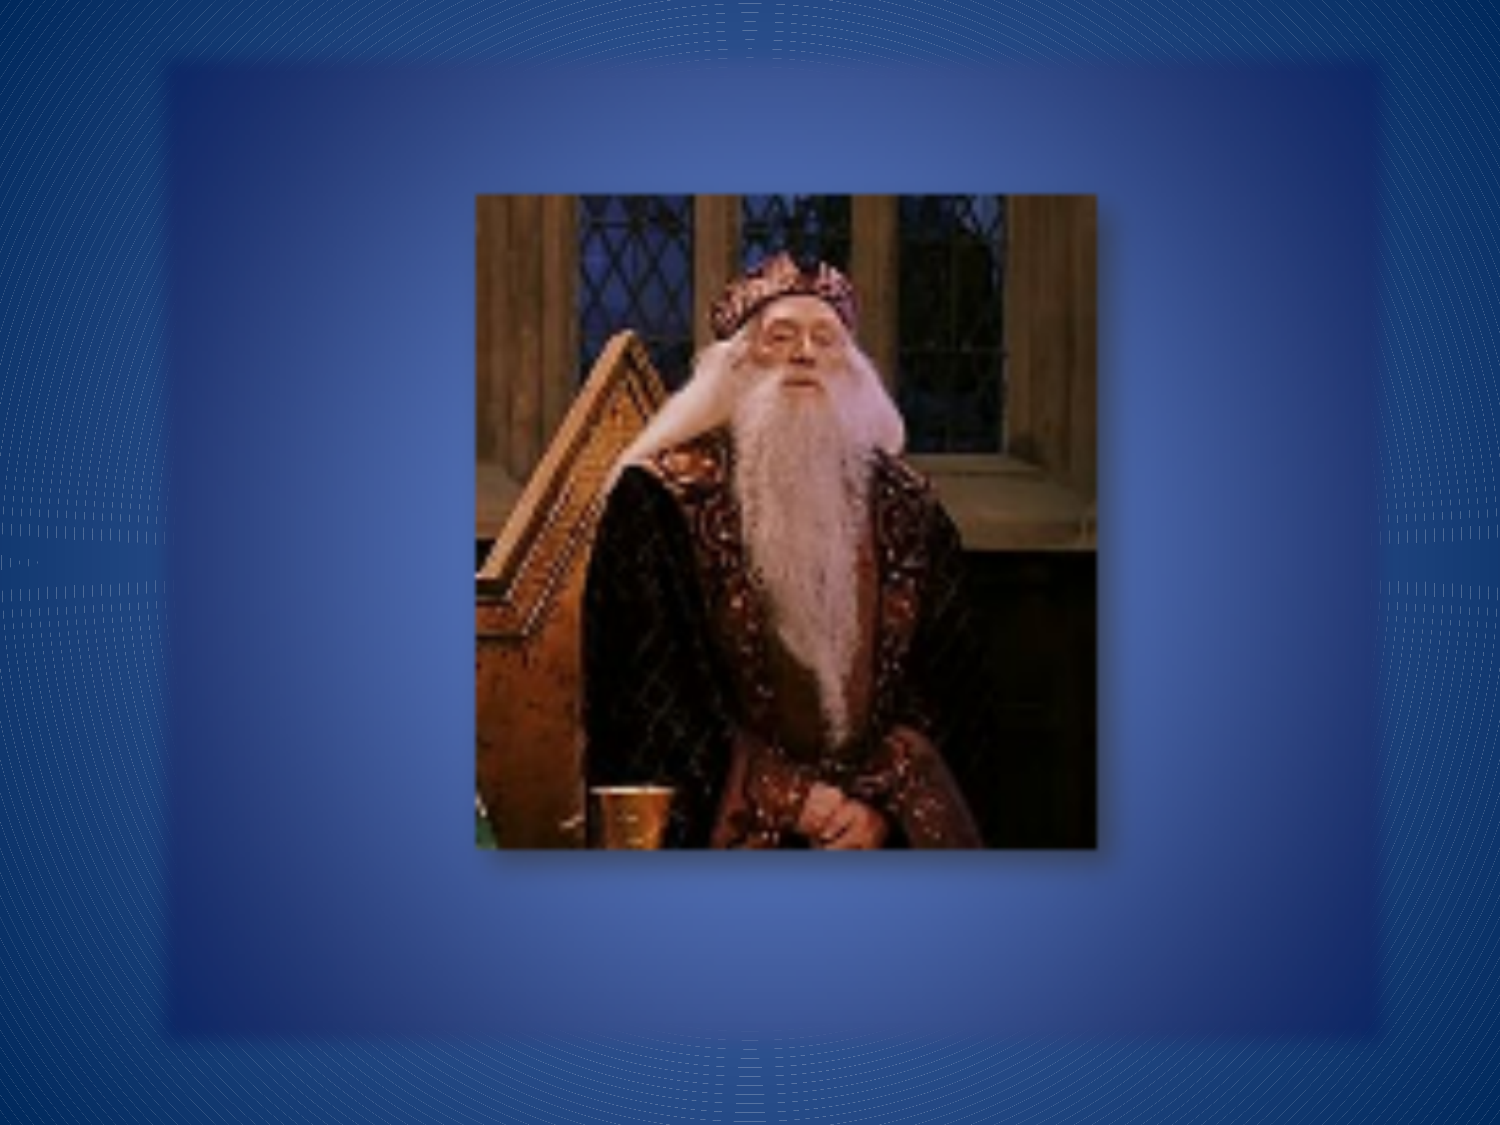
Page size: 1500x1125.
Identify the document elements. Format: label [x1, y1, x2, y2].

picture [147, 42, 1401, 1059]
